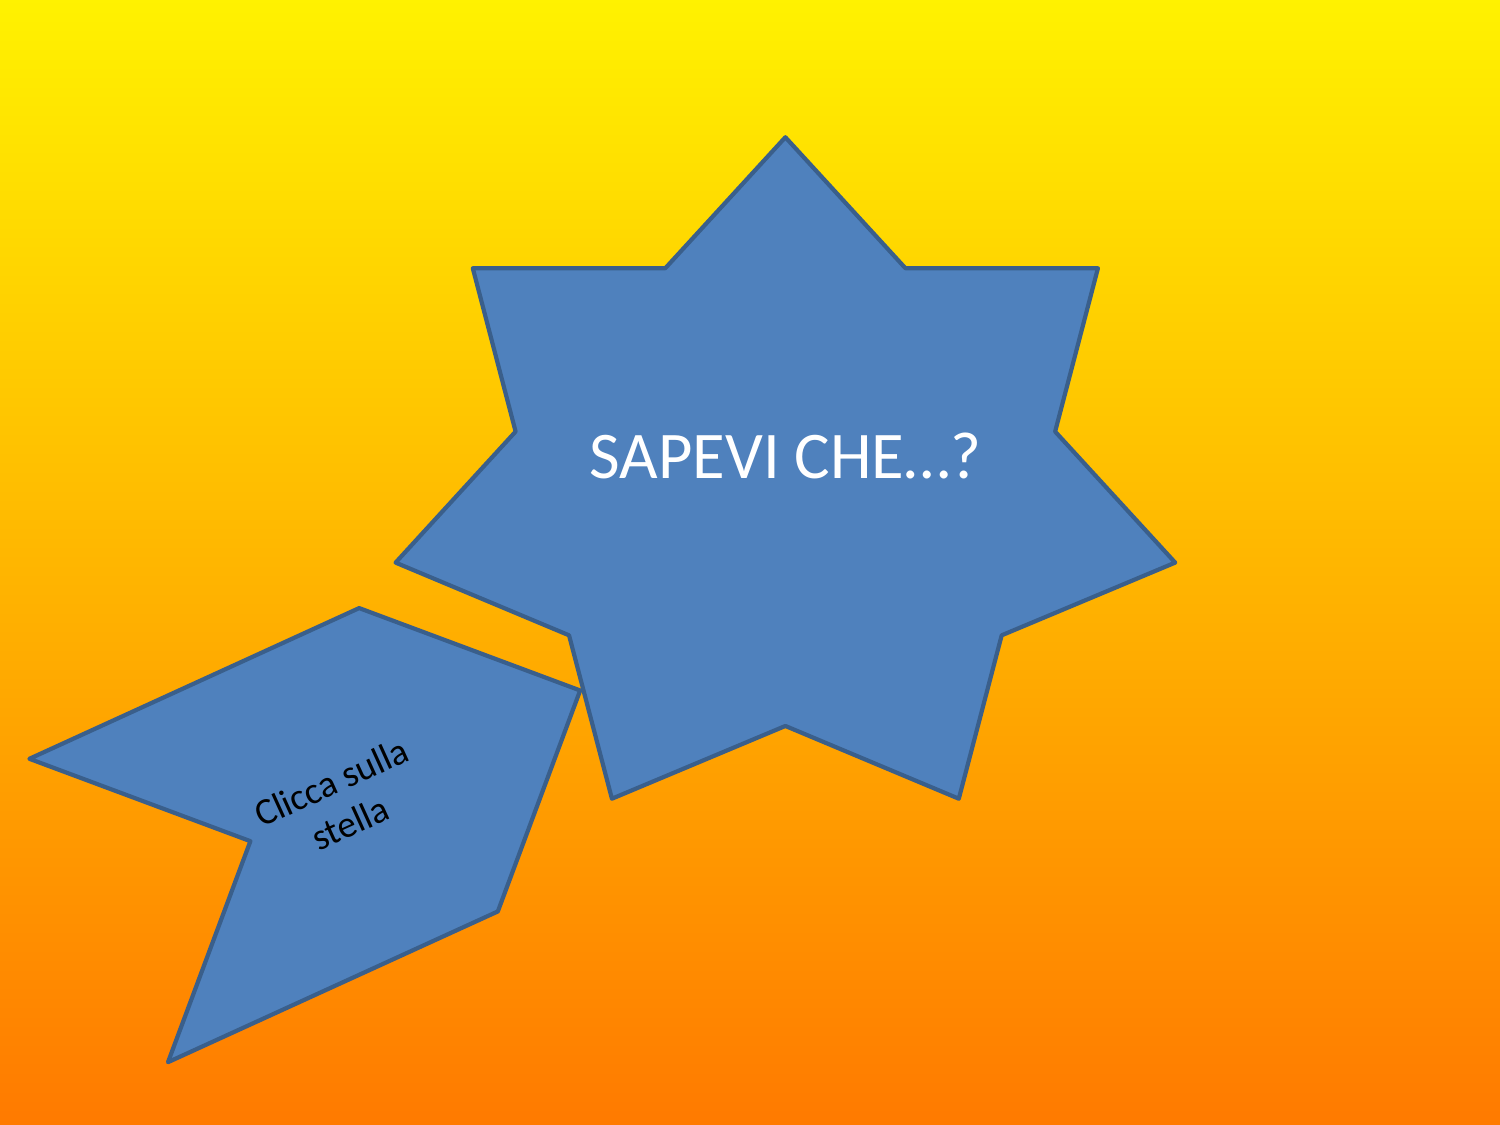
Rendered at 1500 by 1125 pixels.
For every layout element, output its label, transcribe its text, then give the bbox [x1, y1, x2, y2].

text_box SAPEVI CHE…? [393, 135, 1178, 801]
text_box Clicca sulla stella [27, 606, 583, 1065]
